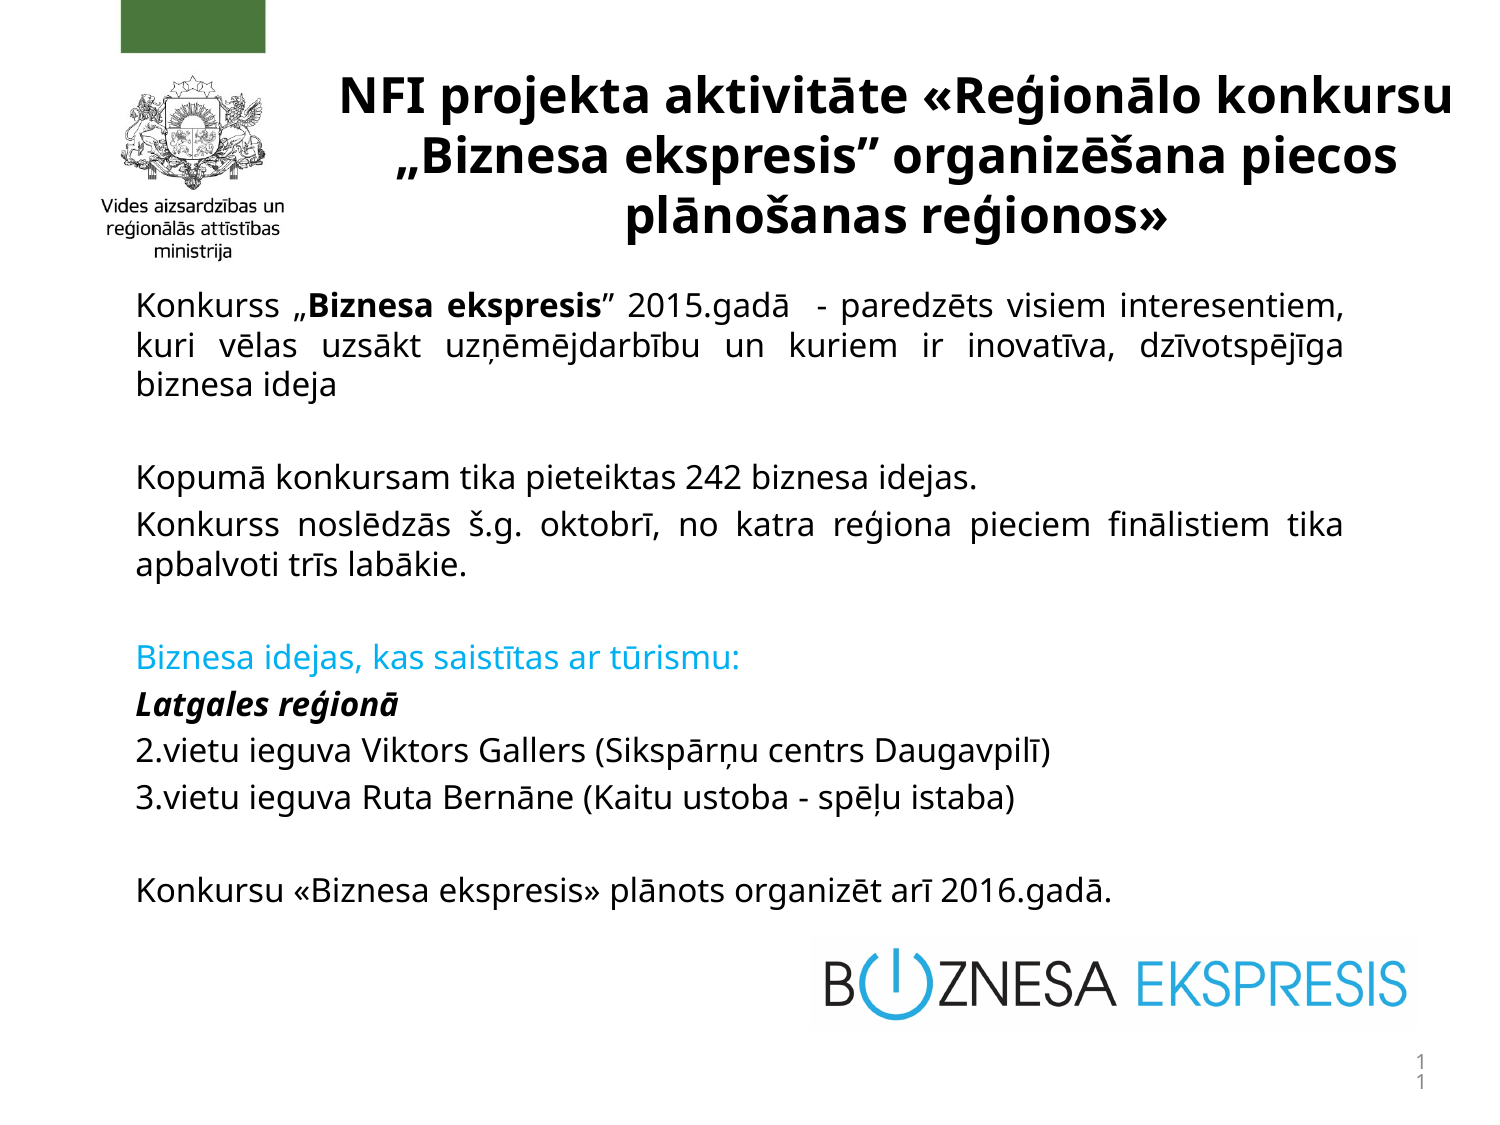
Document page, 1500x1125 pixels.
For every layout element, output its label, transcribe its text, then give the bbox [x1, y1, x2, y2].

picture [809, 934, 1418, 1030]
title NFI projekta aktivitāte «Reģionālo konkursu „Biznesa ekspresis” organizēšana piecos plānošanas reģionos» [320, 55, 1474, 277]
slide_number 11 [1400, 1037, 1450, 1088]
picture [48, 0, 338, 321]
list Konkurss „Biznesa ekspresis” 2015.gadā - paredzēts visiem interesentiem, kuri vēlas uzsākt uzņēmējdarbību un kuriem ir inovatīva, dzīvotspējīga biznesa ideja Kopumā konkursam tika pieteiktas 242 biznesa idejas. Konkurss noslēdzās š.g. oktobrī, no katra reģiona pieciem finālistiem tika apbalvoti trīs labākie. Biznesa idejas, kas saistītas ar tūrismu: Latgales reģionā 2.vietu ieguva Viktors Gallers (Sikspārņu centrs Daugavpilī) 3.vietu ieguva Ruta Bernāne (Kaitu ustoba - spēļu istaba) Konkursu «Biznesa ekspresis» plānots organizēt arī 2016.gadā. [119, 276, 1363, 1102]
